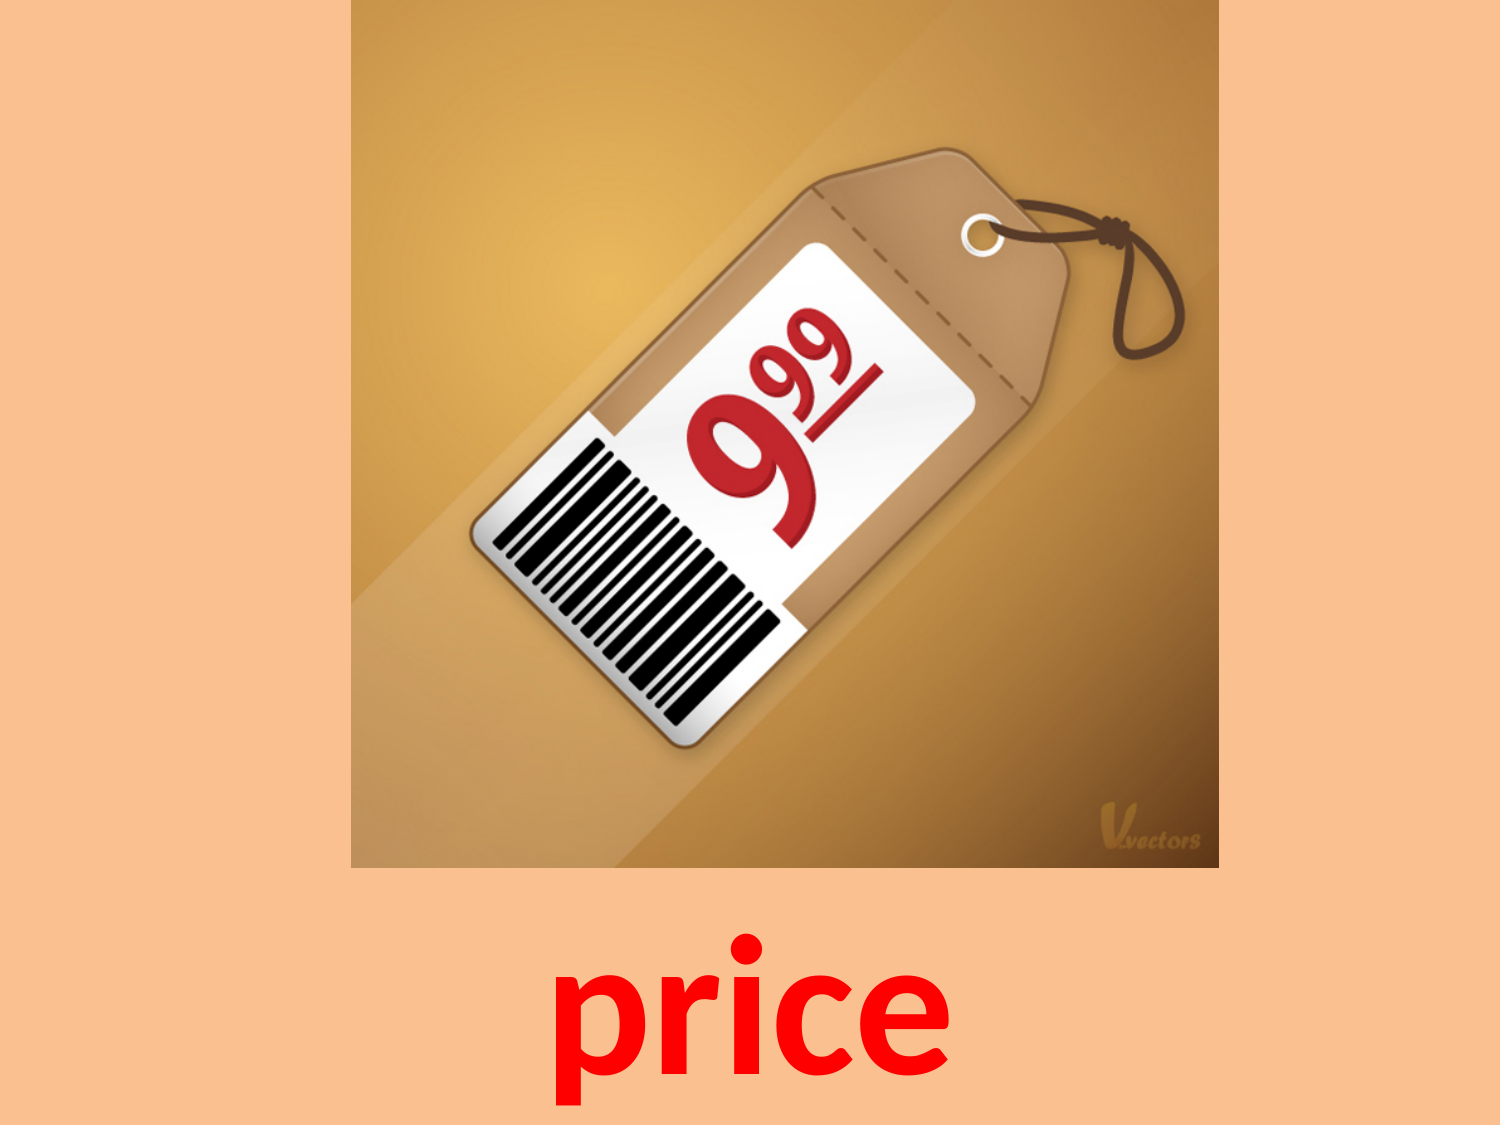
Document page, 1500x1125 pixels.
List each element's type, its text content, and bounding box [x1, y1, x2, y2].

picture [351, 0, 1219, 868]
list price [75, 867, 1425, 1102]
